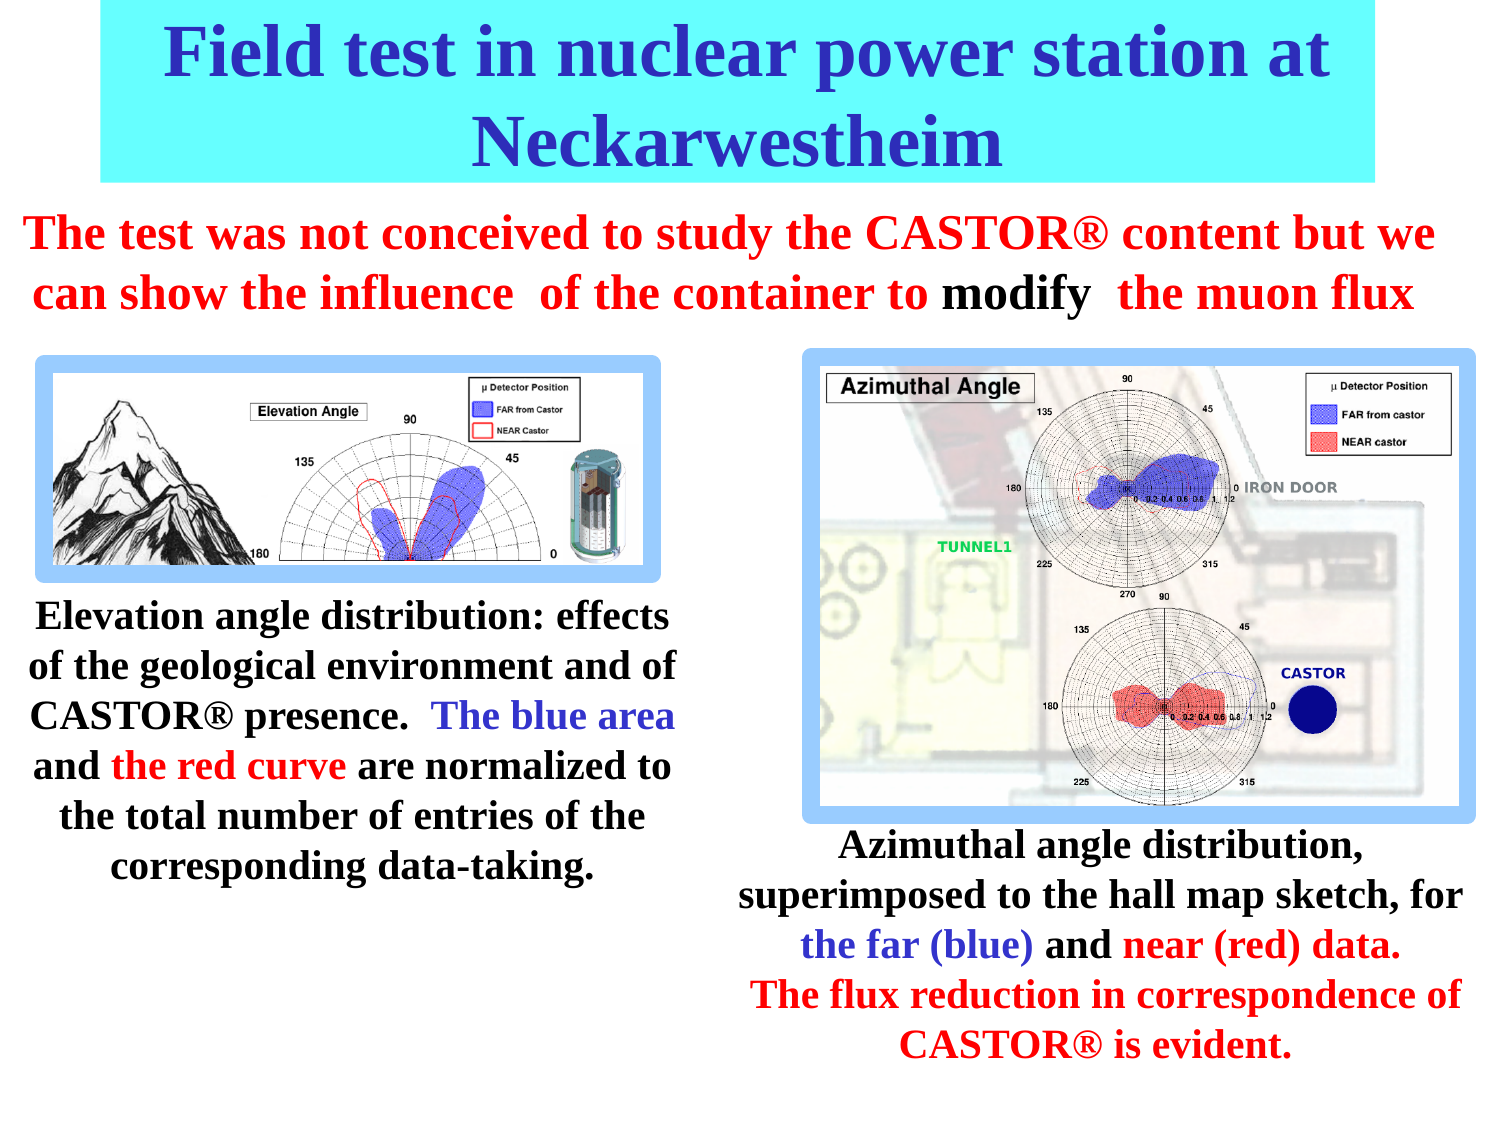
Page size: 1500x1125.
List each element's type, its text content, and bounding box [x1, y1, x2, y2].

text_box Azimuthal angle distribution, superimposed to the hall map sketch, for the far (blue) and near (red) data. The flux reduction in correspondence of CASTOR® is evident. [698, 809, 1500, 1075]
title Field test in nuclear power station at Neckarwestheim [100, 0, 1376, 183]
text_box Elevation angle distribution: effects of the geological environment and of CASTOR® presence. The blue area and the red curve are normalized to the total number of entries of the corresponding data-taking. [7, 580, 698, 956]
text_box The test was not conceived to study the CASTOR® content but we can show the influence of the container to modify the muon flux [0, 192, 1459, 388]
picture [819, 365, 1459, 807]
picture [52, 372, 644, 566]
